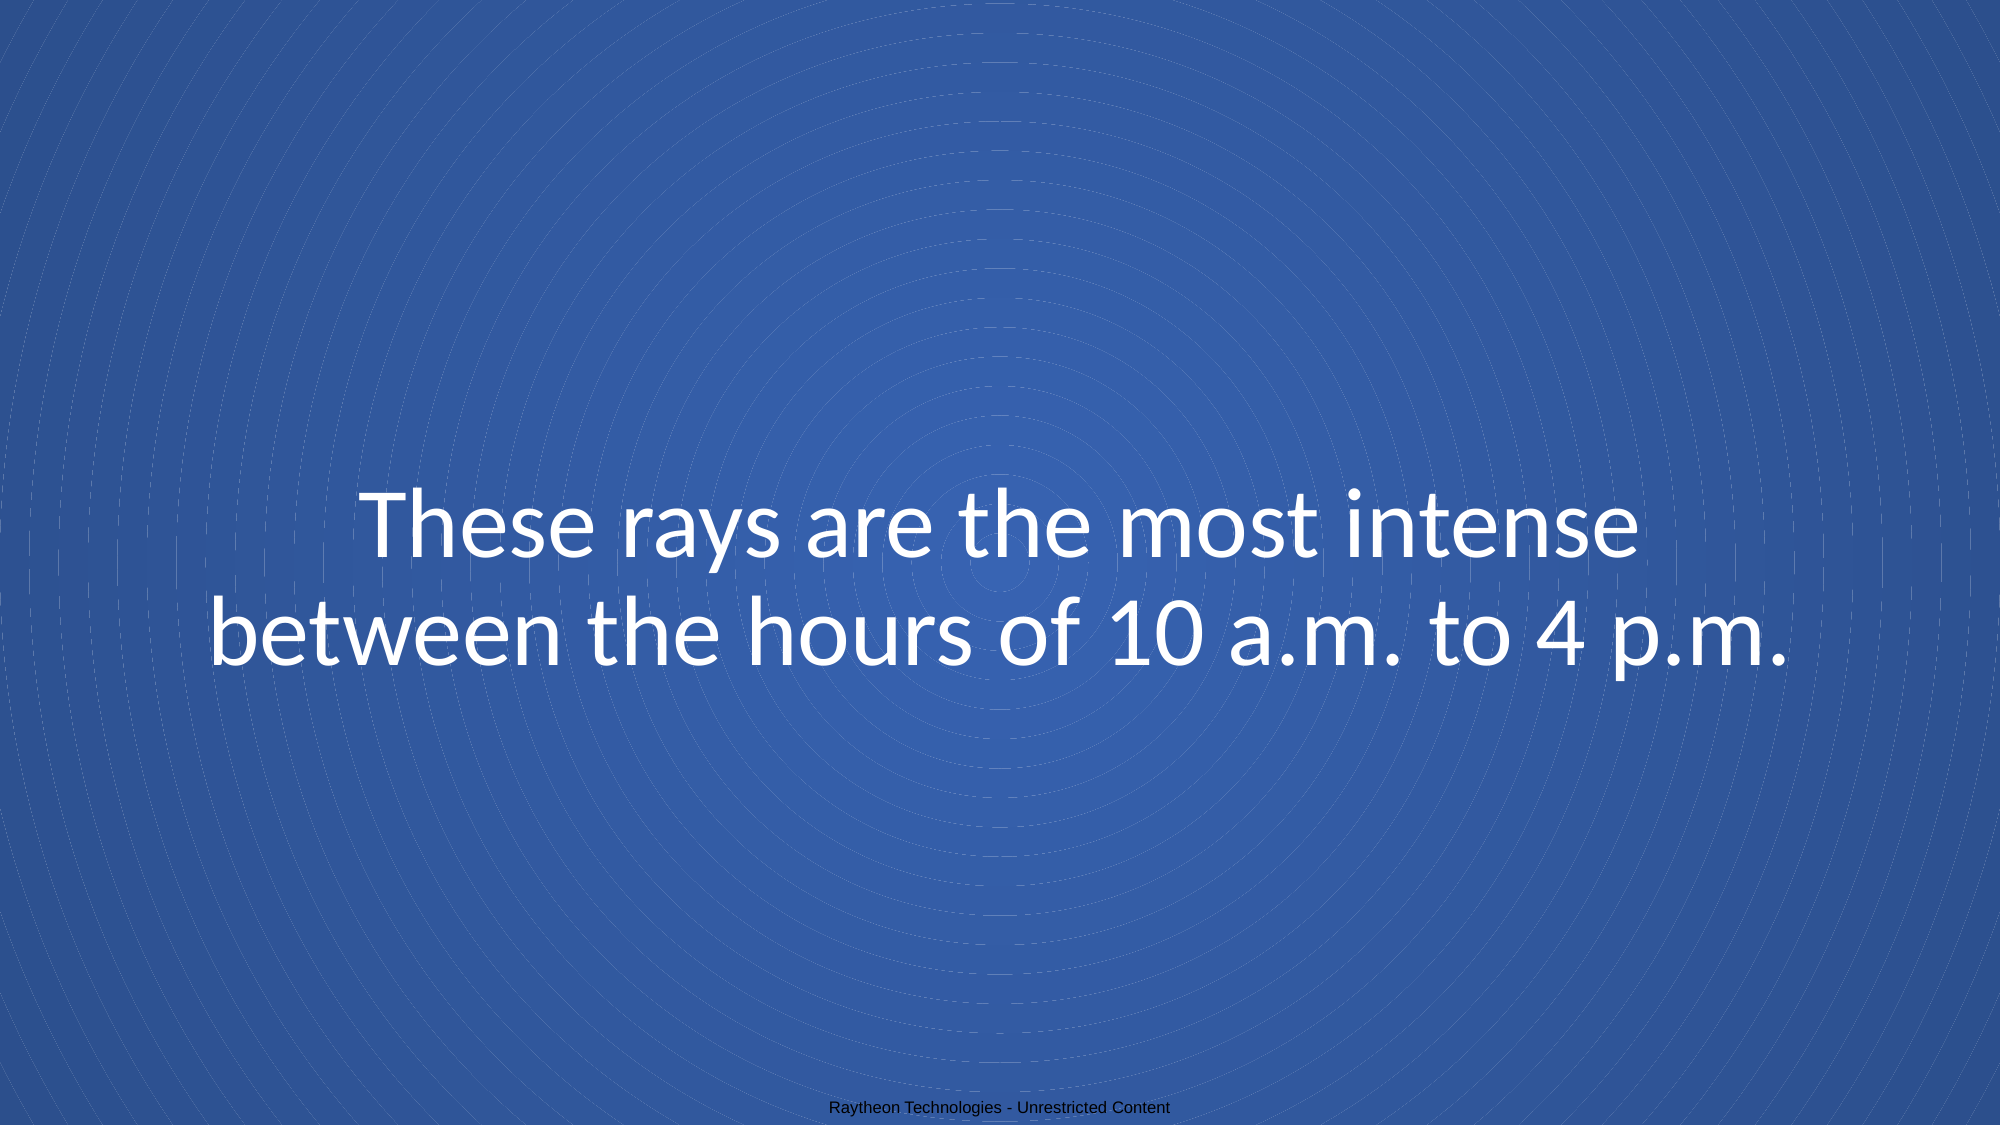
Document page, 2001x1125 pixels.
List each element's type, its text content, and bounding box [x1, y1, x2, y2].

title These rays are the most intense between the hours of 10 a.m. to 4 p.m. [180, 463, 1819, 815]
text_box Raytheon Technologies - Unrestricted Content [814, 1089, 1186, 1125]
